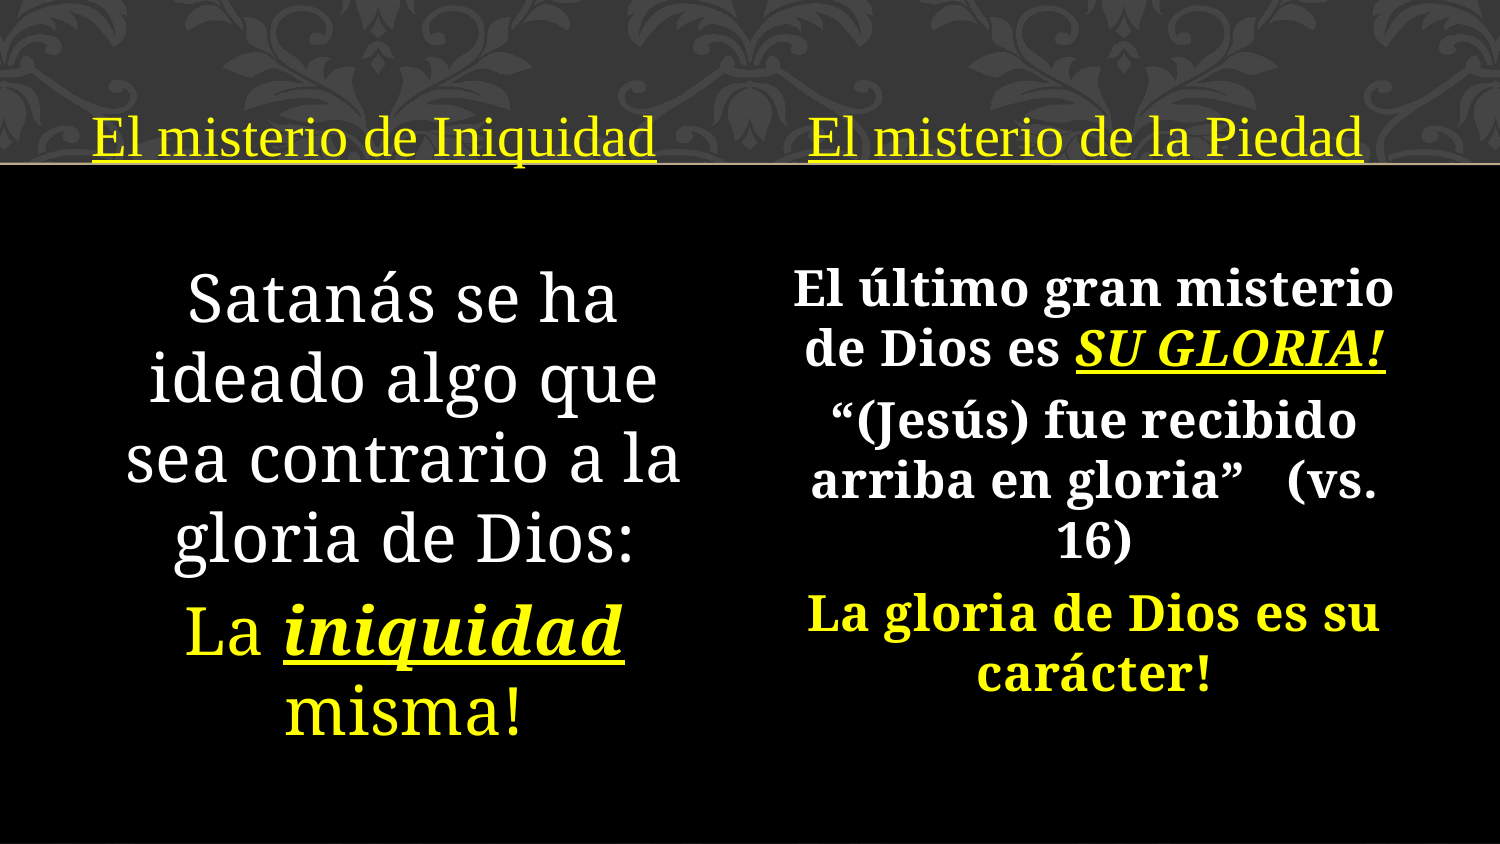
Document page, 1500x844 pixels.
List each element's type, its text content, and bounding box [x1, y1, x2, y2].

list El último gran misterio de Dios es SU GLORIA! “(Jesús) fue recibido arriba en gloria” (vs. 16) La gloria de Dios es su carácter! [765, 248, 1425, 742]
list Satanás se ha ideado algo que sea contrario a la gloria de Dios: La iniquidad misma! [75, 248, 735, 742]
text_box El misterio de Iniquidad El misterio de la Piedad [76, 91, 1388, 176]
